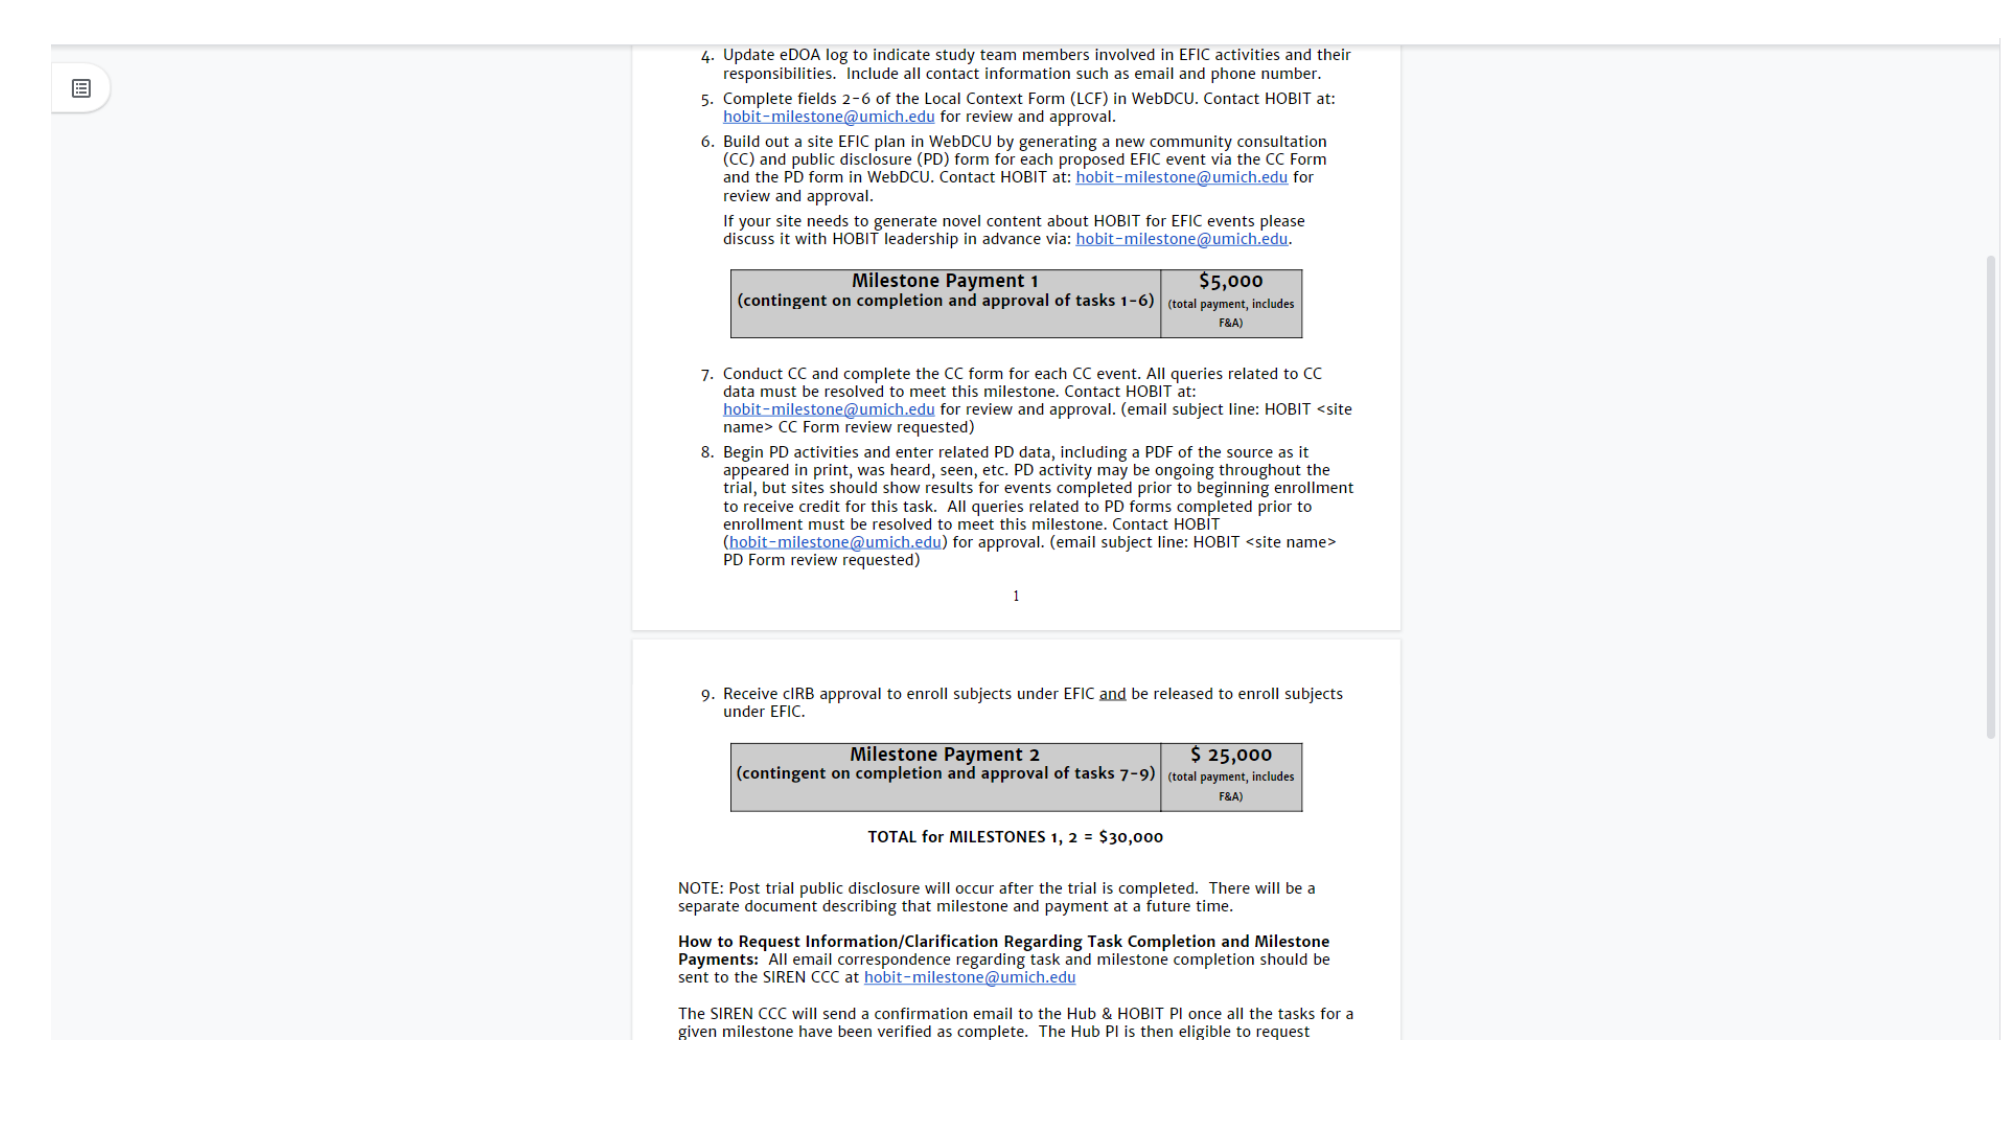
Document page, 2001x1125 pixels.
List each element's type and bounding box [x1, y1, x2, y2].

list [50, 38, 2000, 1040]
